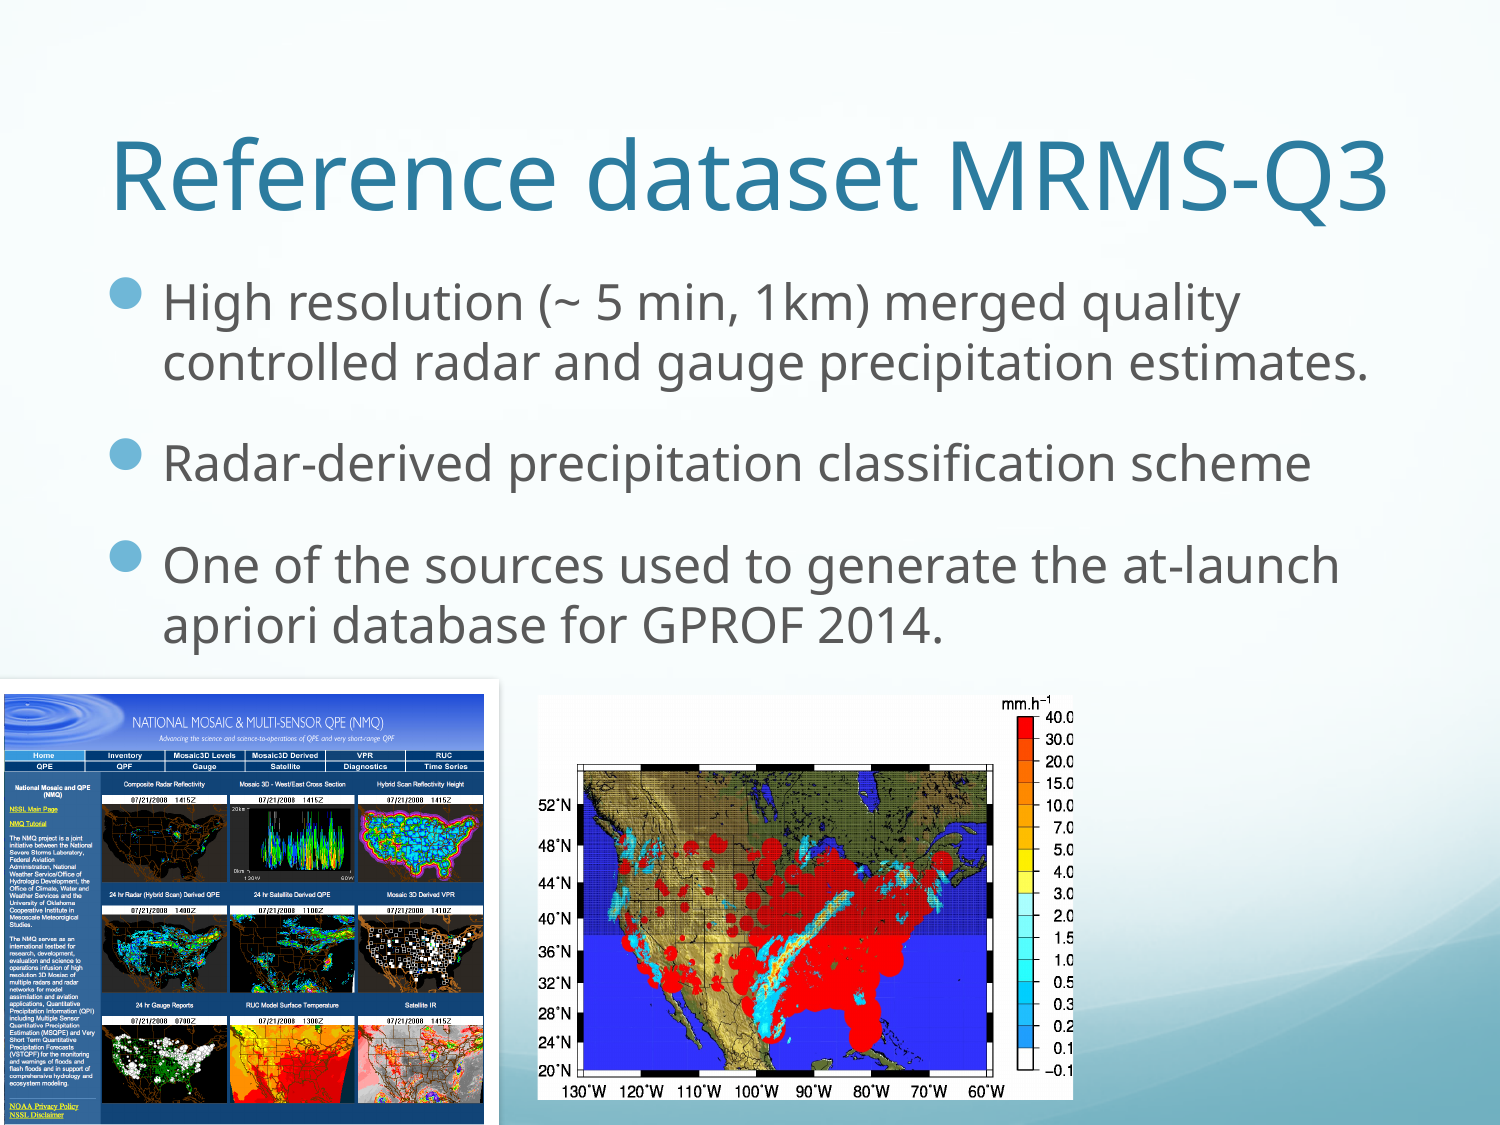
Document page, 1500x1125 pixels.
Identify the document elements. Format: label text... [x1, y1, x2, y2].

list High resolution (~ 5 min, 1km) merged quality controlled radar and gauge precipitation estimates. Radar-derived precipitation classification scheme One of the sources used to generate the at-launch apriori database for GPROF 2014. [90, 262, 1410, 975]
picture [3, 693, 485, 1125]
picture [536, 694, 1074, 1101]
title Reference dataset MRMS-Q3 [90, 17, 1410, 237]
